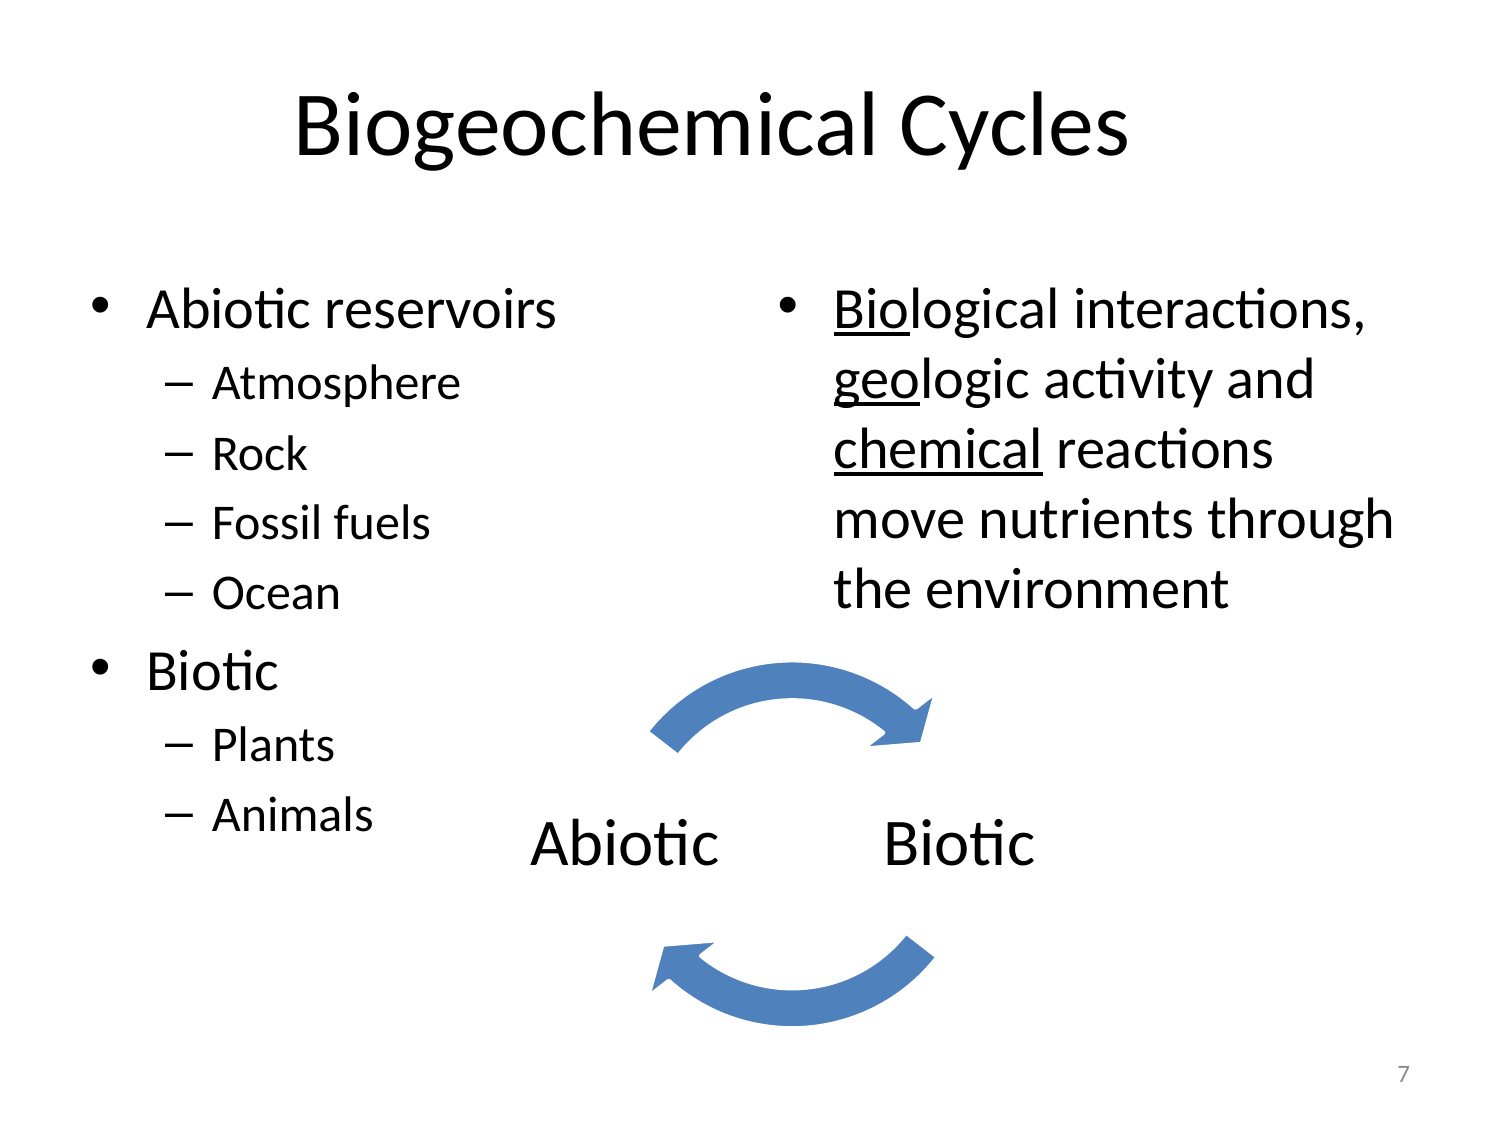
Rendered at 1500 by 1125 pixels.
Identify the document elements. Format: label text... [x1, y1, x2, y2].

list Biological interactions, geologic activity and chemical reactions move nutrients through the environment [762, 262, 1425, 1005]
list Abiotic reservoirs Atmosphere Rock Fossil fuels Ocean Biotic Plants Animals [75, 262, 738, 1005]
slide_number 7 [1074, 1042, 1425, 1103]
title Biogeochemical Cycles [37, 24, 1388, 213]
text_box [374, 633, 1210, 1056]
